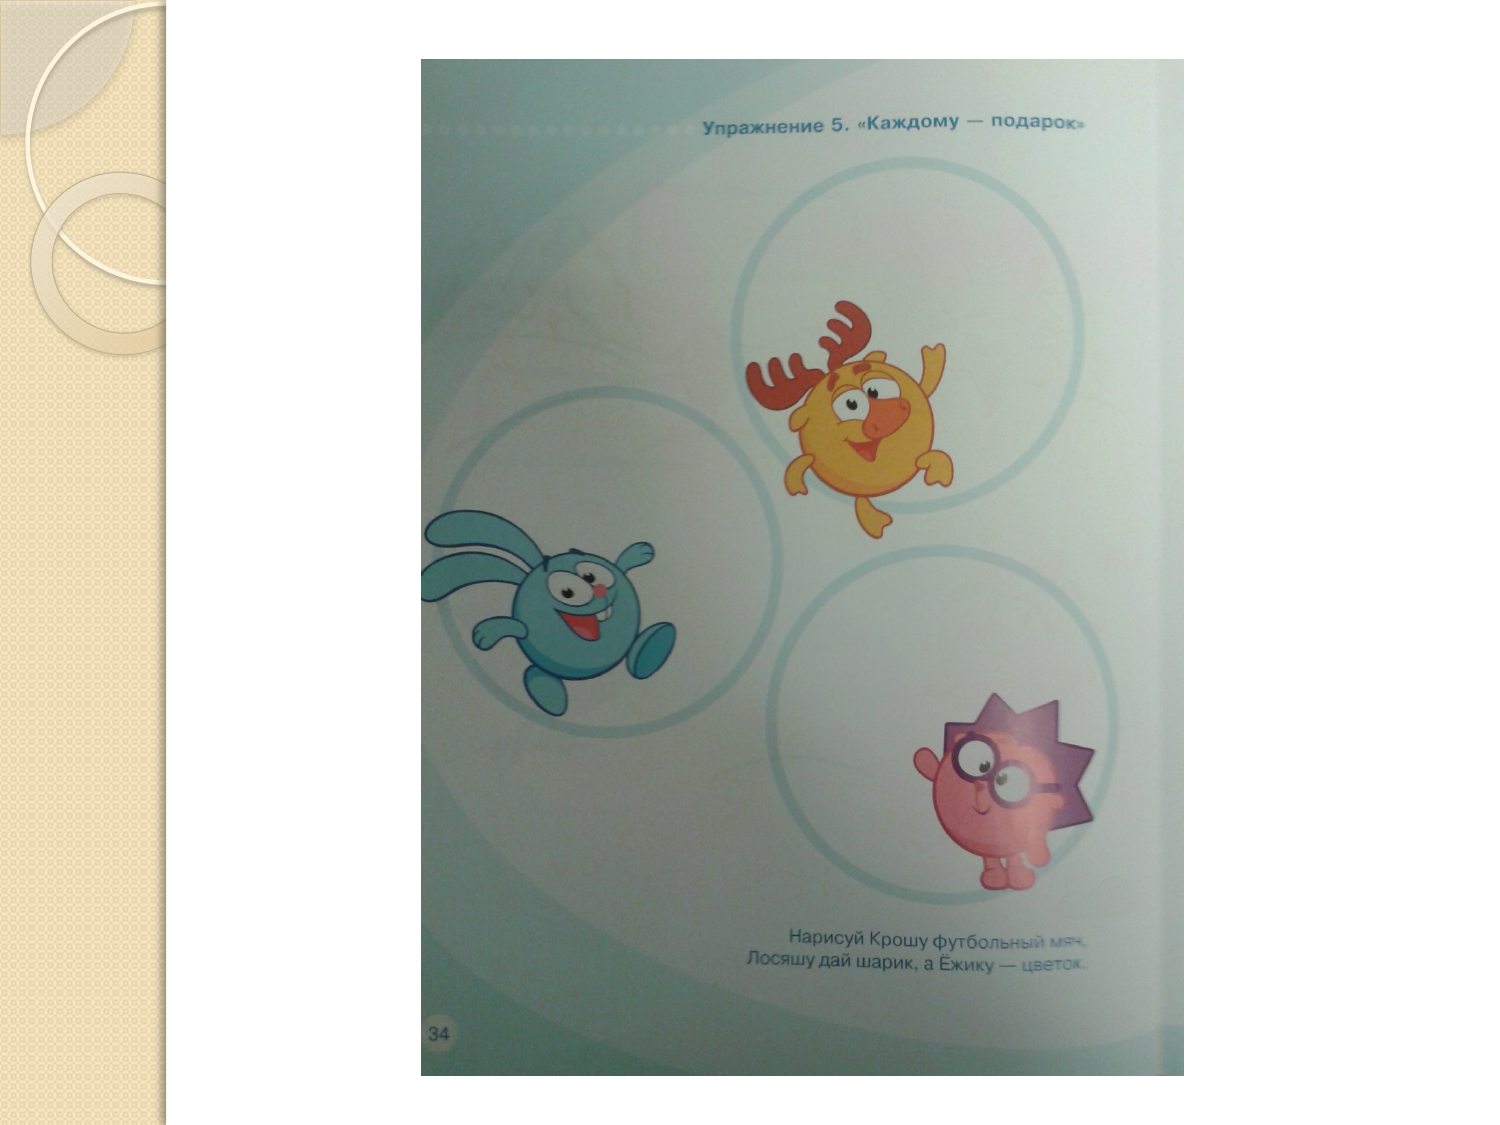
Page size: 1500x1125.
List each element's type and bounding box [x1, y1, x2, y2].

list [421, 59, 1184, 1076]
